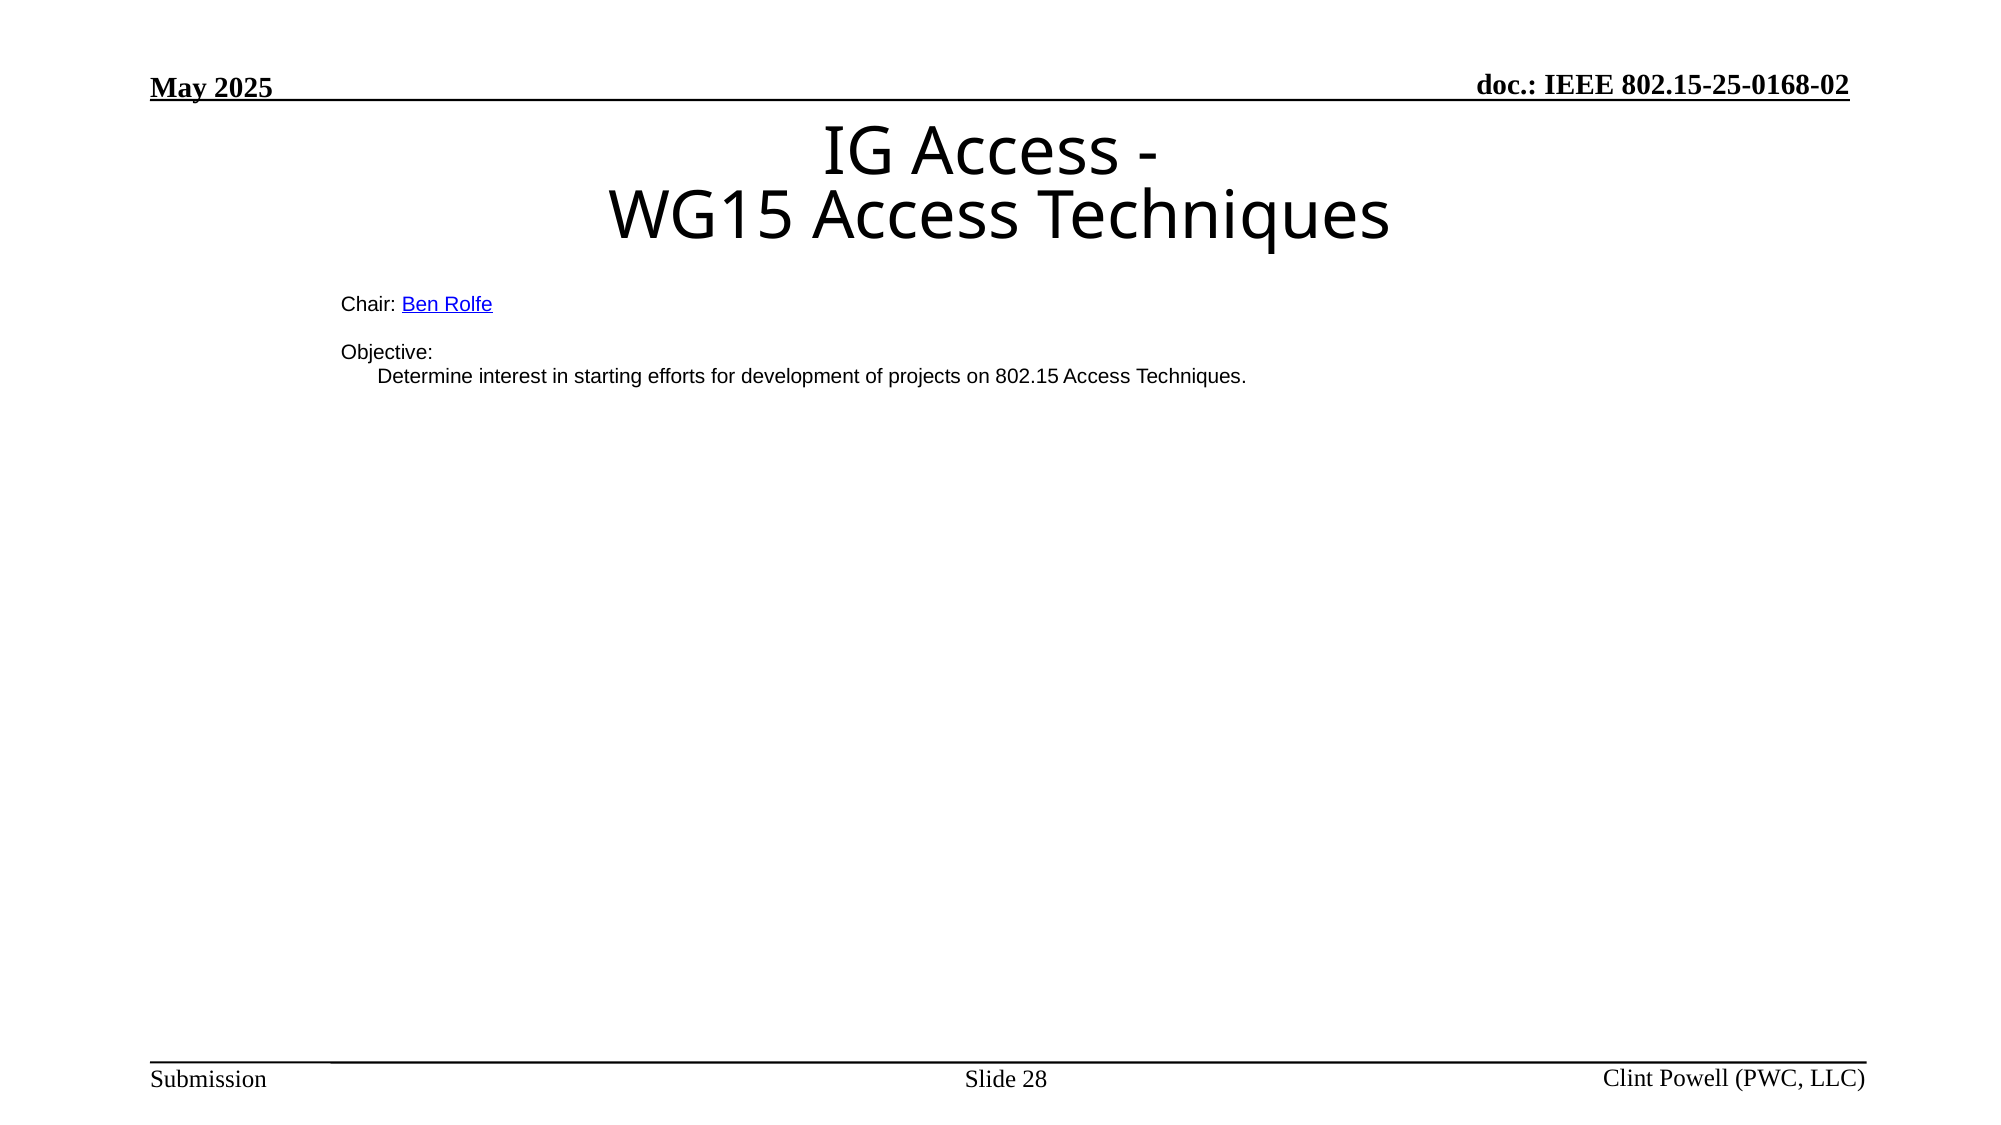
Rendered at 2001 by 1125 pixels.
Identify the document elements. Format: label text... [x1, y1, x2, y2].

slide_number Slide 28 [964, 1062, 1048, 1093]
list Chair: Ben Rolfe Objective: Determine interest in starting efforts for development of projects on 802.15 Access Techniques. [287, 287, 1713, 1020]
text_box IG Access - WG15 Access Techniques [318, 125, 1682, 250]
